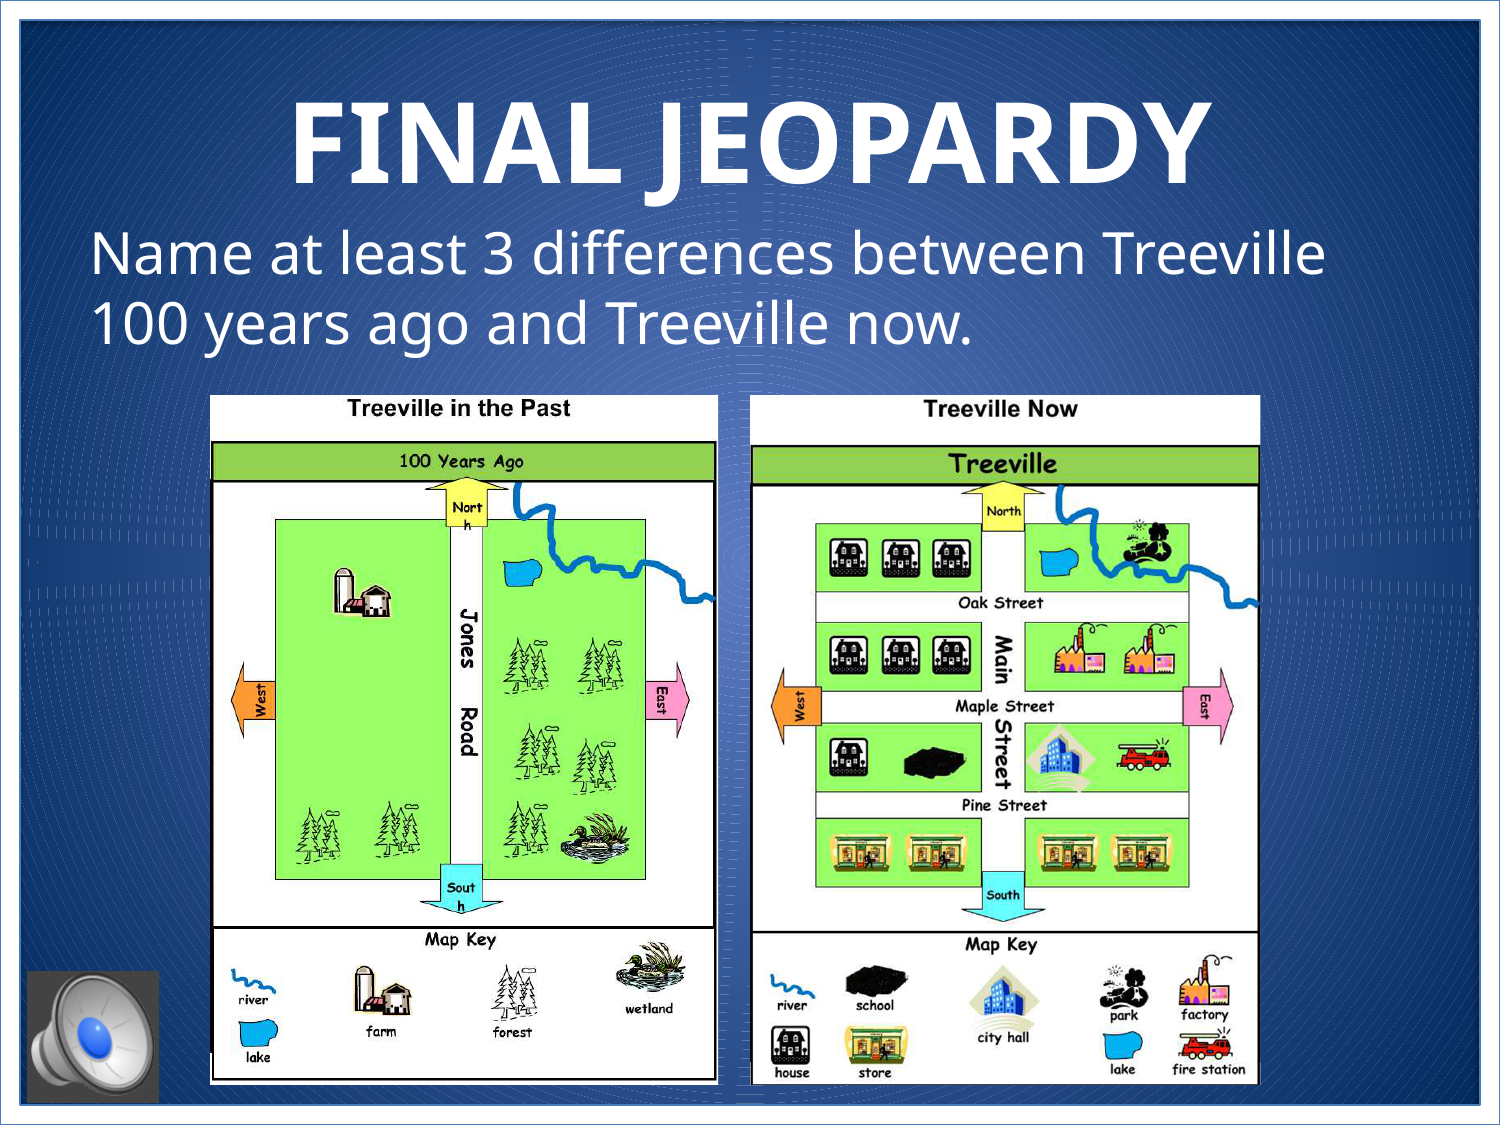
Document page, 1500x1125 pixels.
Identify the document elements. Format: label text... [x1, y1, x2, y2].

picture [749, 395, 1261, 1086]
text_box Name at least 3 differences between Treeville 100 years ago and Treeville now. [74, 208, 1425, 364]
text_box [0, 0, 1500, 1125]
picture [209, 395, 719, 1086]
title FINAL JEOPARDY [75, 45, 1425, 208]
picture [26, 970, 160, 1104]
